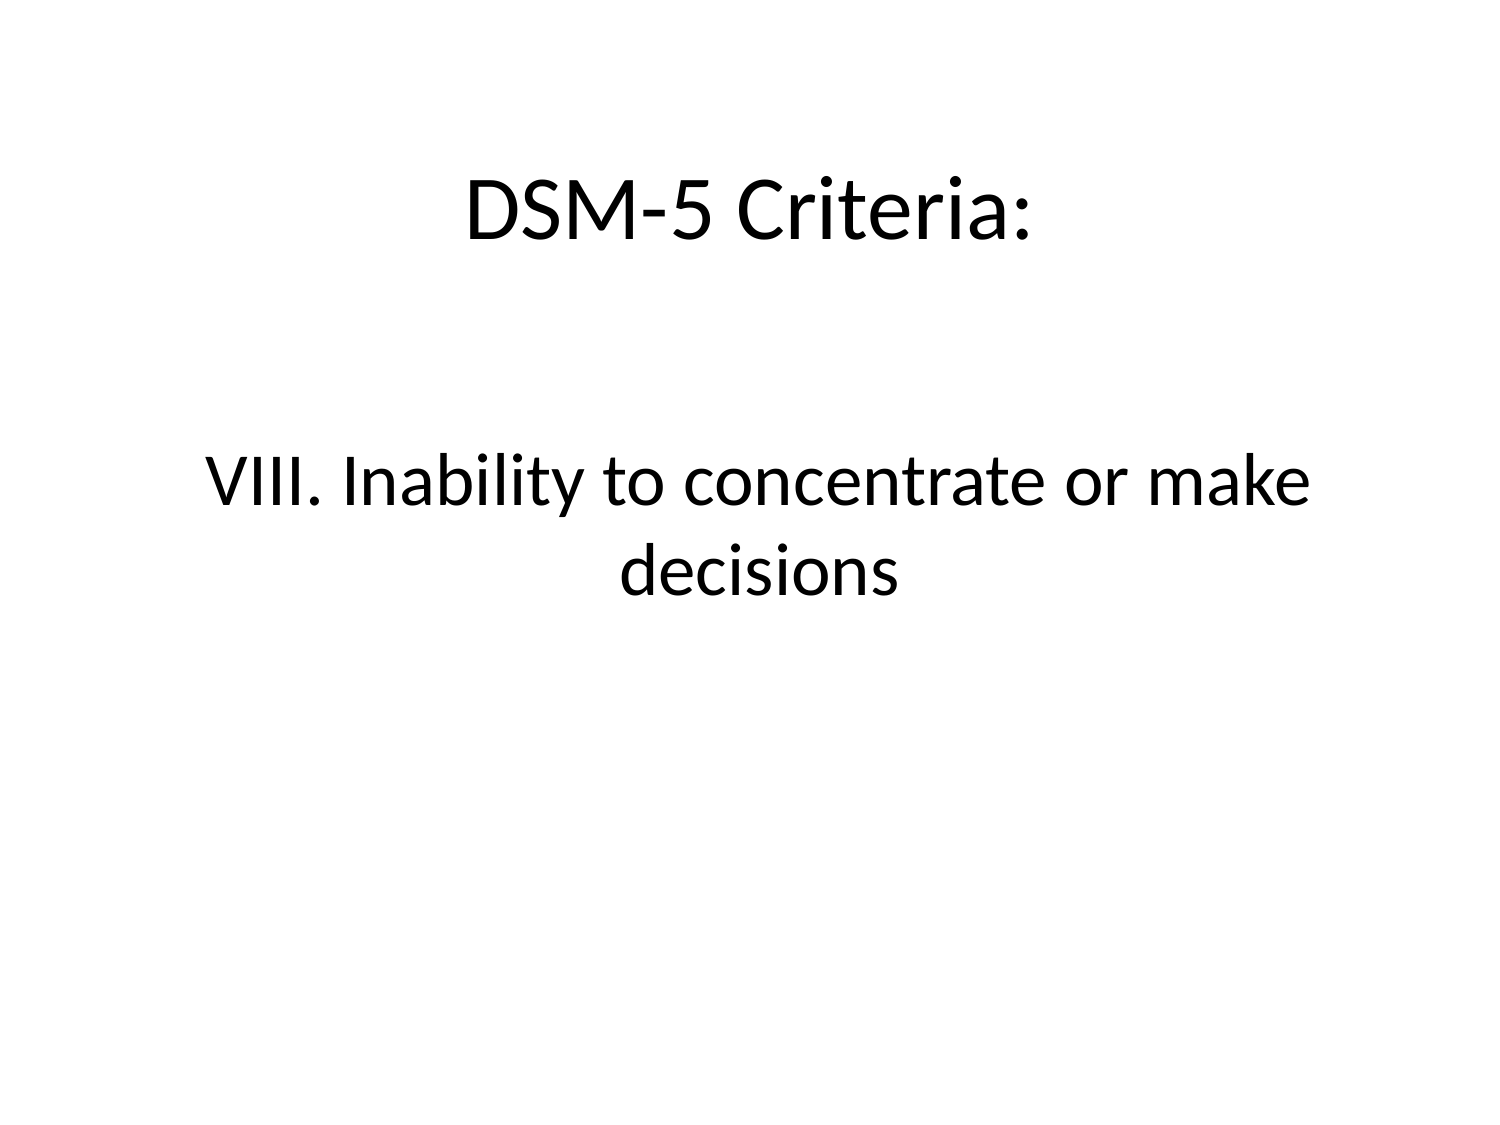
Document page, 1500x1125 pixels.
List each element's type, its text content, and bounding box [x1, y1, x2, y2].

title DSM-5 Criteria: [75, 109, 1425, 297]
list VIII. Inability to concentrate or make decisions [75, 317, 1425, 1005]
